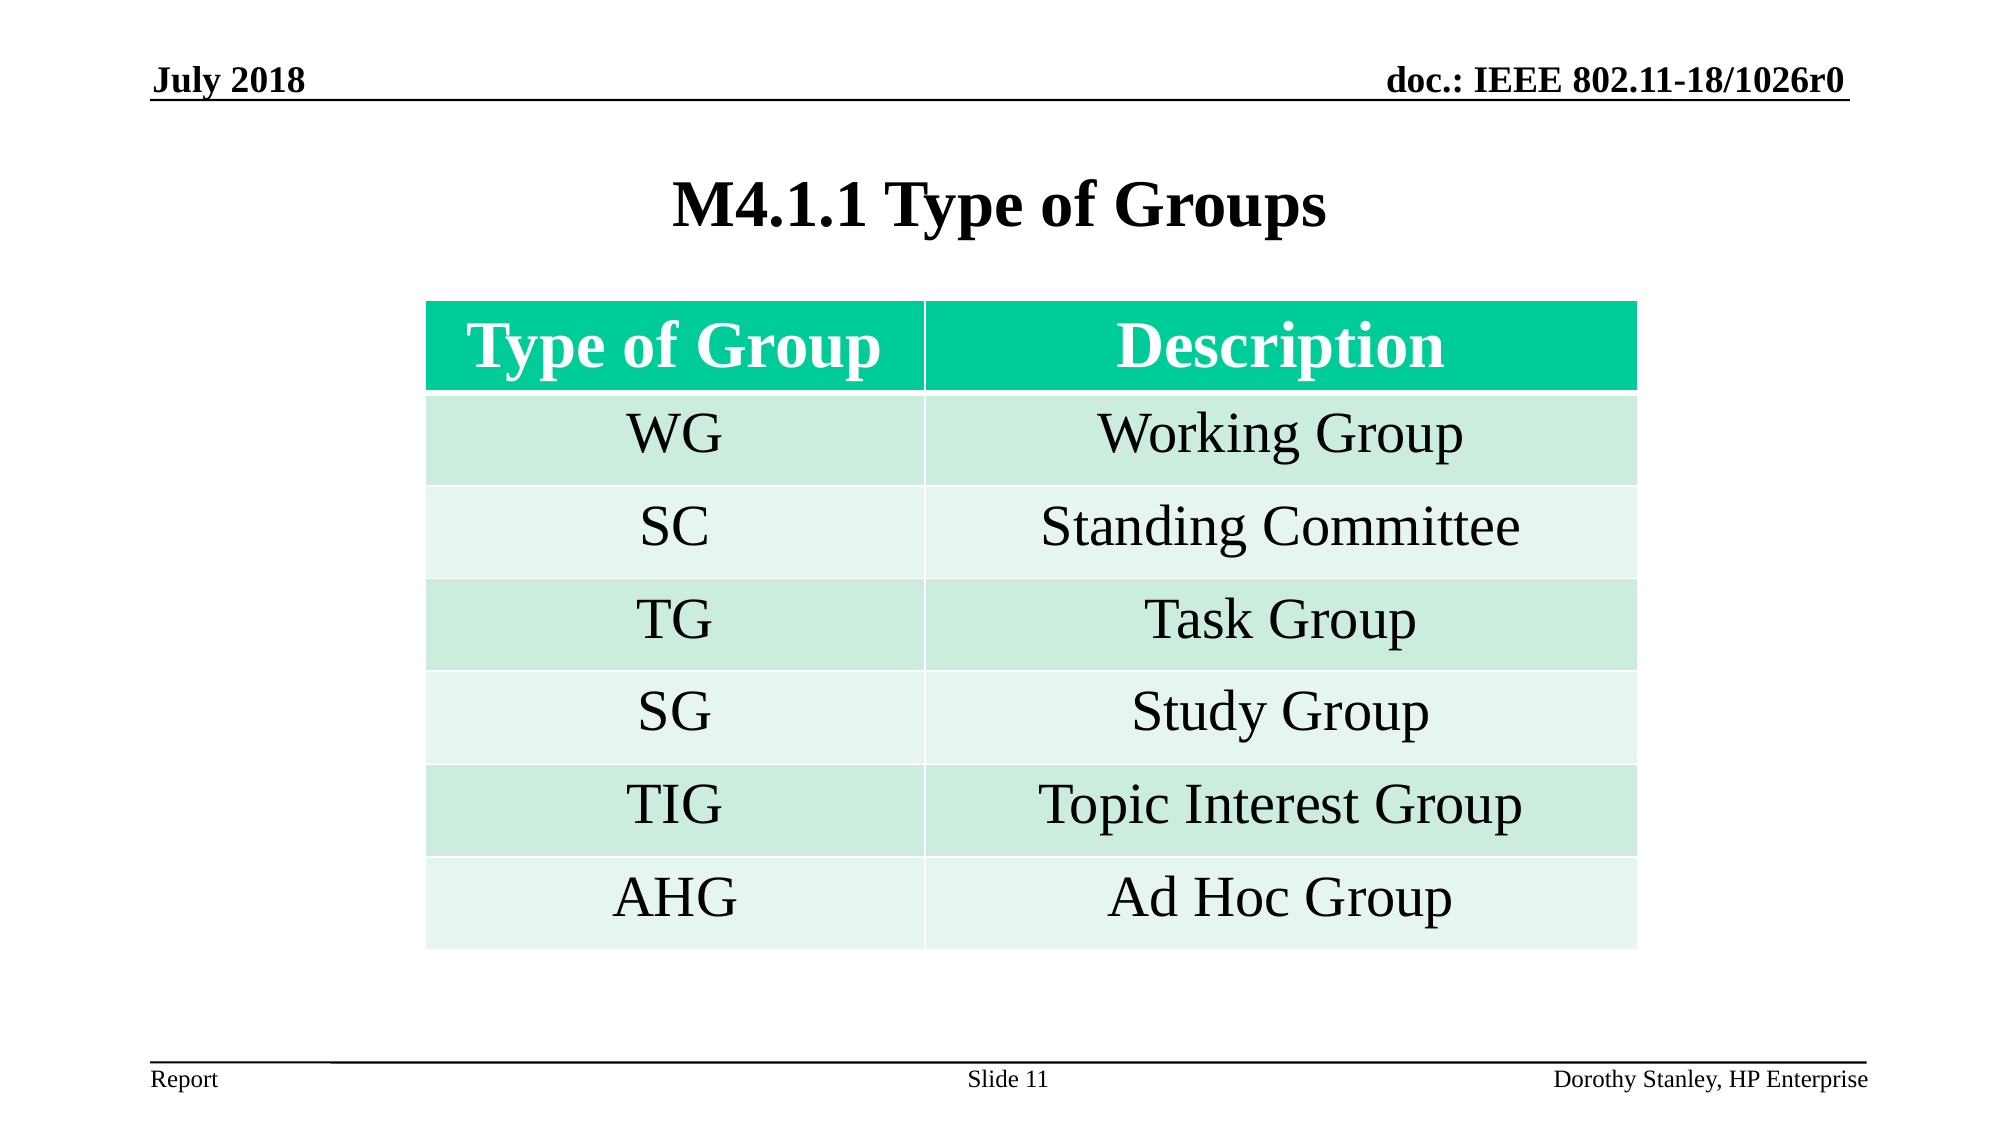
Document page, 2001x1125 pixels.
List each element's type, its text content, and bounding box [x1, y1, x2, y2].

table_cell SC [426, 487, 924, 578]
table_cell TIG [426, 765, 924, 856]
title M4.1.1 Type of Groups [150, 112, 1850, 288]
table_cell Standing Committee [926, 487, 1637, 578]
table_cell Task Group [926, 579, 1637, 670]
table_cell Working Group [926, 396, 1637, 485]
table_cell TG [426, 579, 924, 670]
footer Dorothy Stanley, HP Enterprise [1512, 1061, 1869, 1093]
table_header Type of Group [426, 301, 924, 390]
table_header Description [926, 301, 1637, 390]
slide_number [152, 54, 406, 101]
slide_number Slide 11 [964, 1061, 1053, 1093]
table_cell AHG [426, 858, 924, 949]
table_cell Ad Hoc Group [926, 858, 1637, 949]
table_cell Topic Interest Group [926, 765, 1637, 856]
table_cell Study Group [926, 672, 1637, 763]
table_cell SG [426, 672, 924, 763]
table_cell WG [426, 396, 924, 485]
